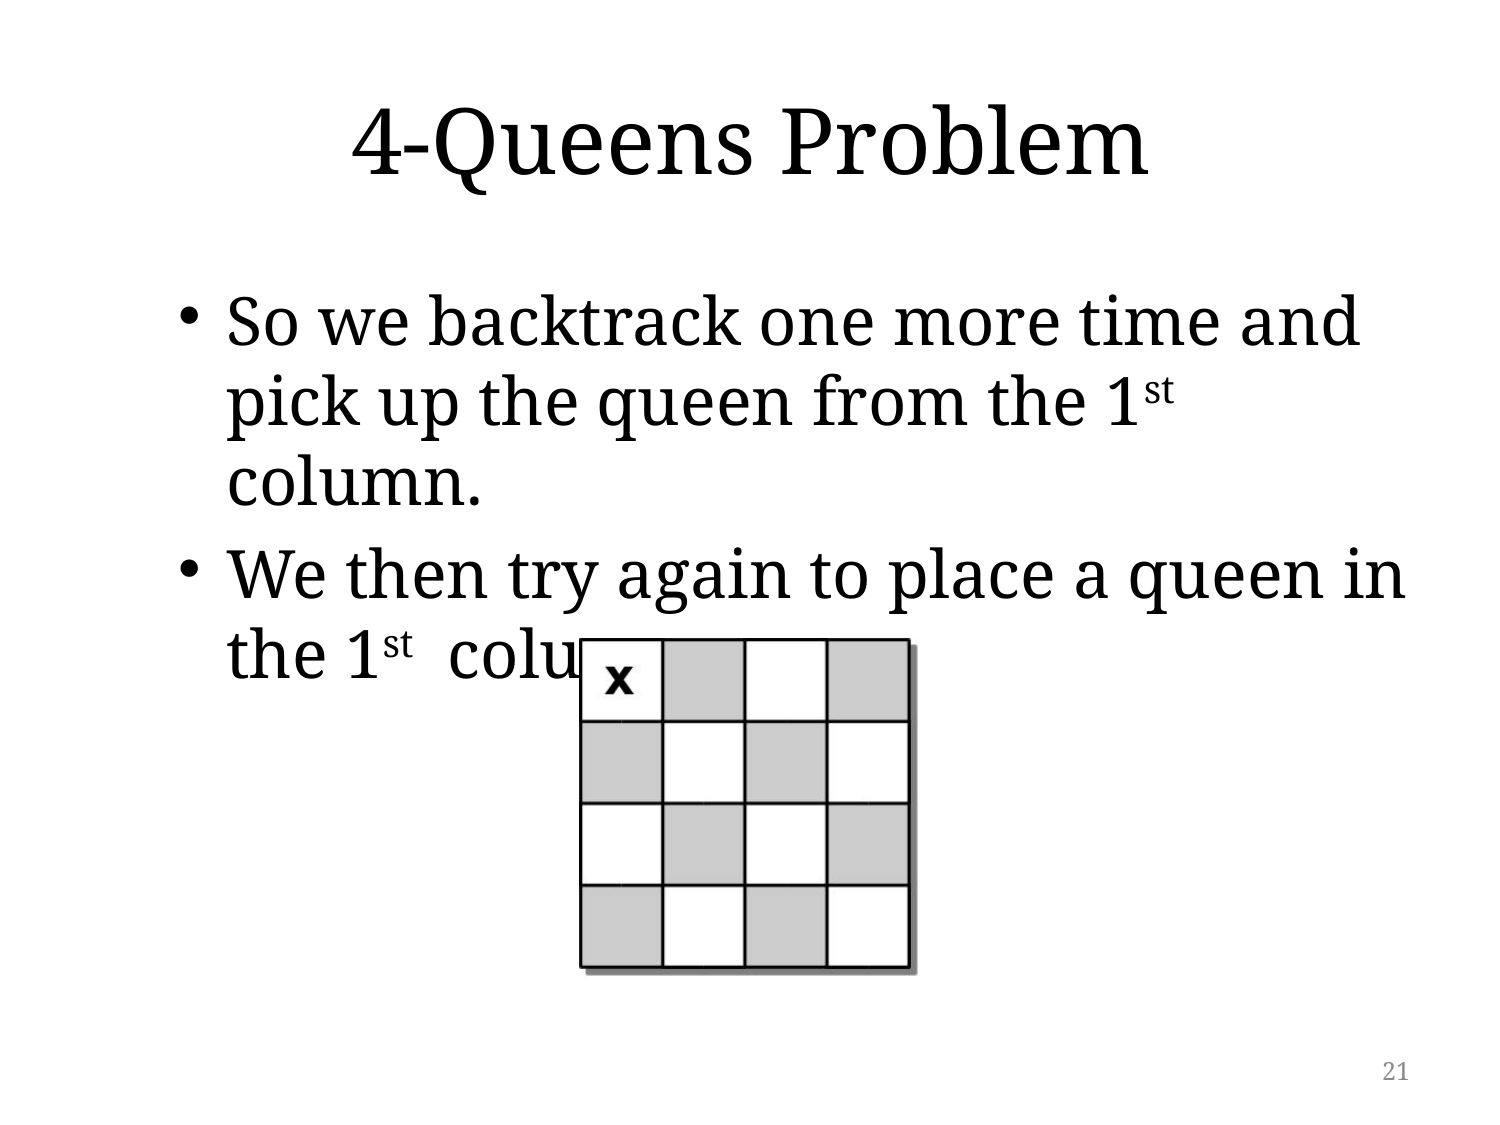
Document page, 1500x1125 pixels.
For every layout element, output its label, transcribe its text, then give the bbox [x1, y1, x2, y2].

slide_number 21 [1074, 1042, 1425, 1103]
picture [579, 638, 921, 980]
title 4-Queens Problem [74, 44, 1429, 233]
list So we backtrack one more time and pick up the queen from the 1st column. We then try again to place a queen in the 1st column. [147, 271, 1429, 1015]
